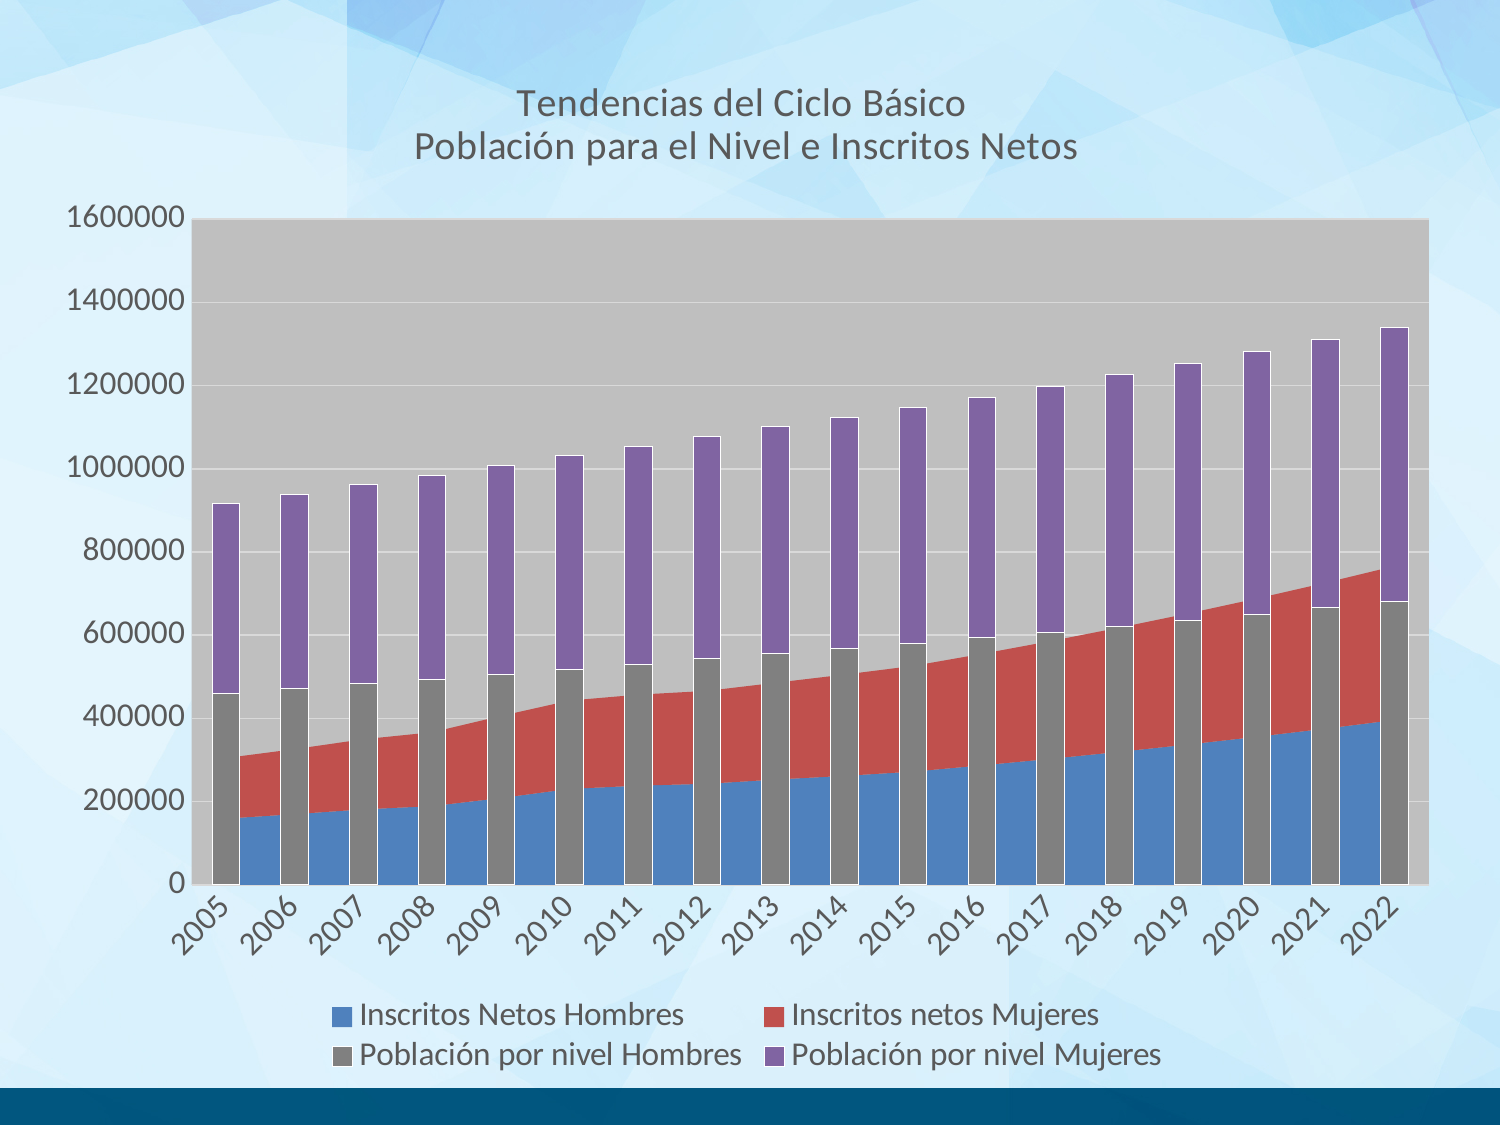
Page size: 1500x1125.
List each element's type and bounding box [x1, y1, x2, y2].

picture [0, 0, 1500, 1087]
chart [36, 44, 1458, 1081]
